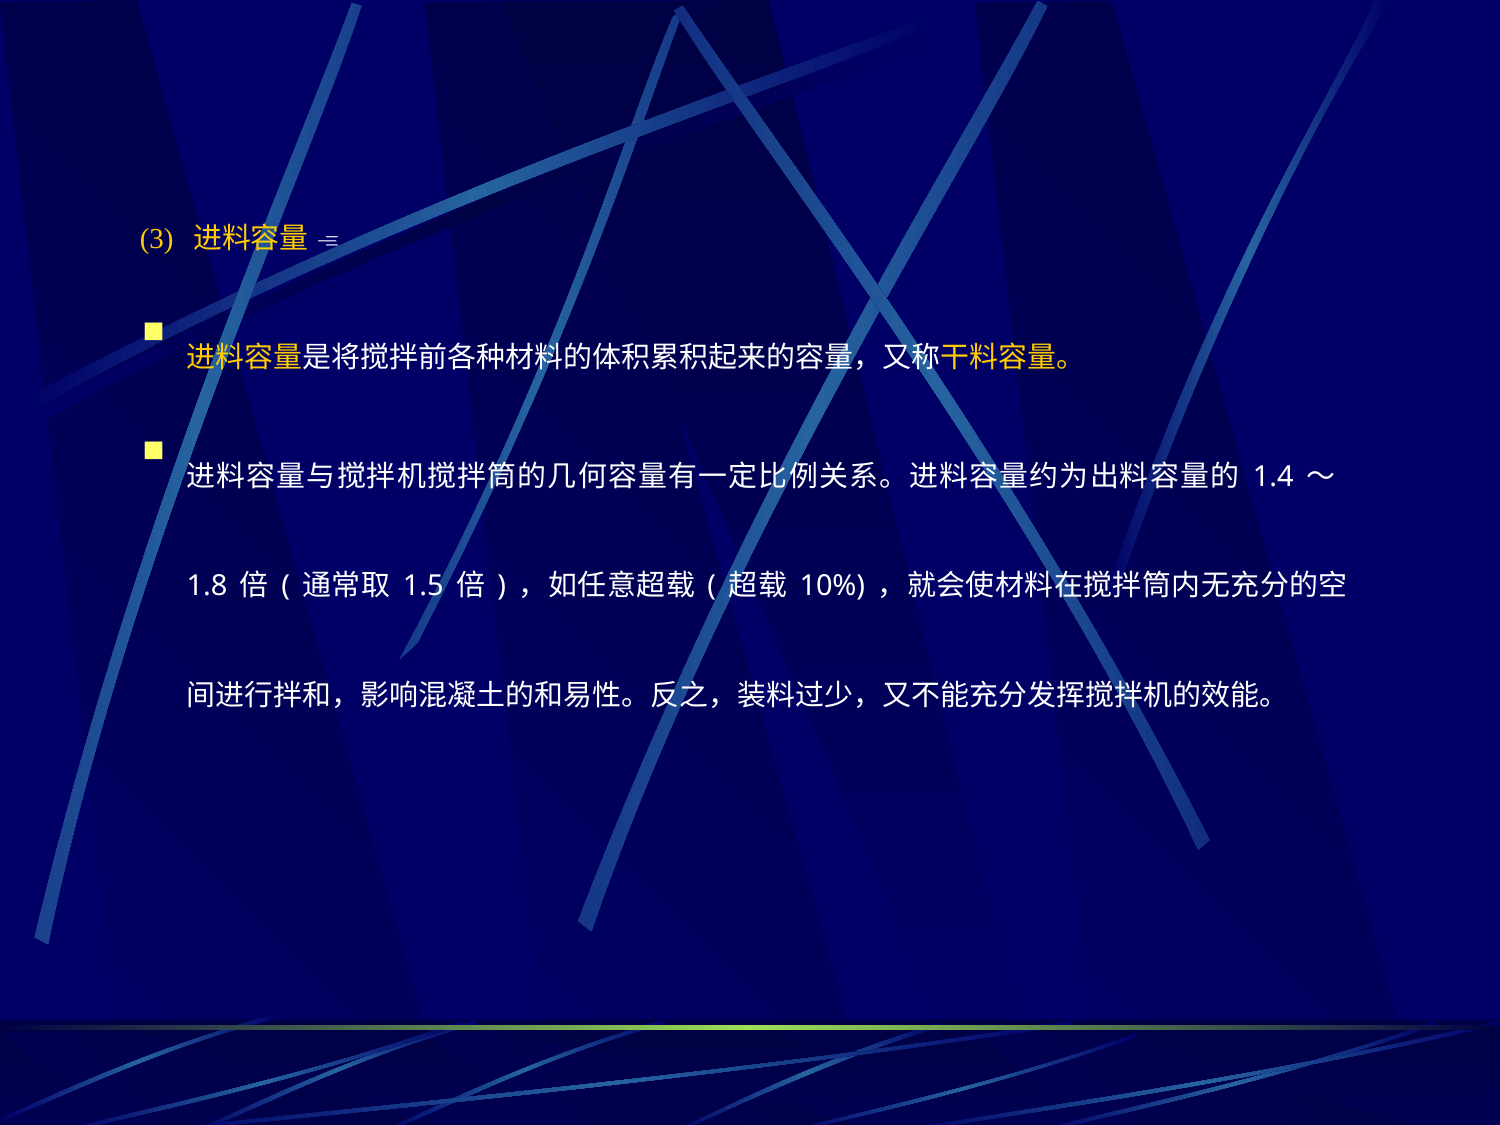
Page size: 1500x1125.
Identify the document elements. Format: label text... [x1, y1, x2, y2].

text_box (3) 进料容量  进料容量是将搅拌前各种材料的体积累积起来的容量，又称干料容量。 进料容量与搅拌机搅拌筒的几何容量有一定比例关系。进料容量约为出料容量的1.4～1.8倍(通常取1.5倍)，如任意超载(超载10%)，就会使材料在搅拌筒内无充分的空间进行拌和，影响混凝土的和易性。反之，装料过少，又不能充分发挥搅拌机的效能。 [125, 137, 1363, 988]
